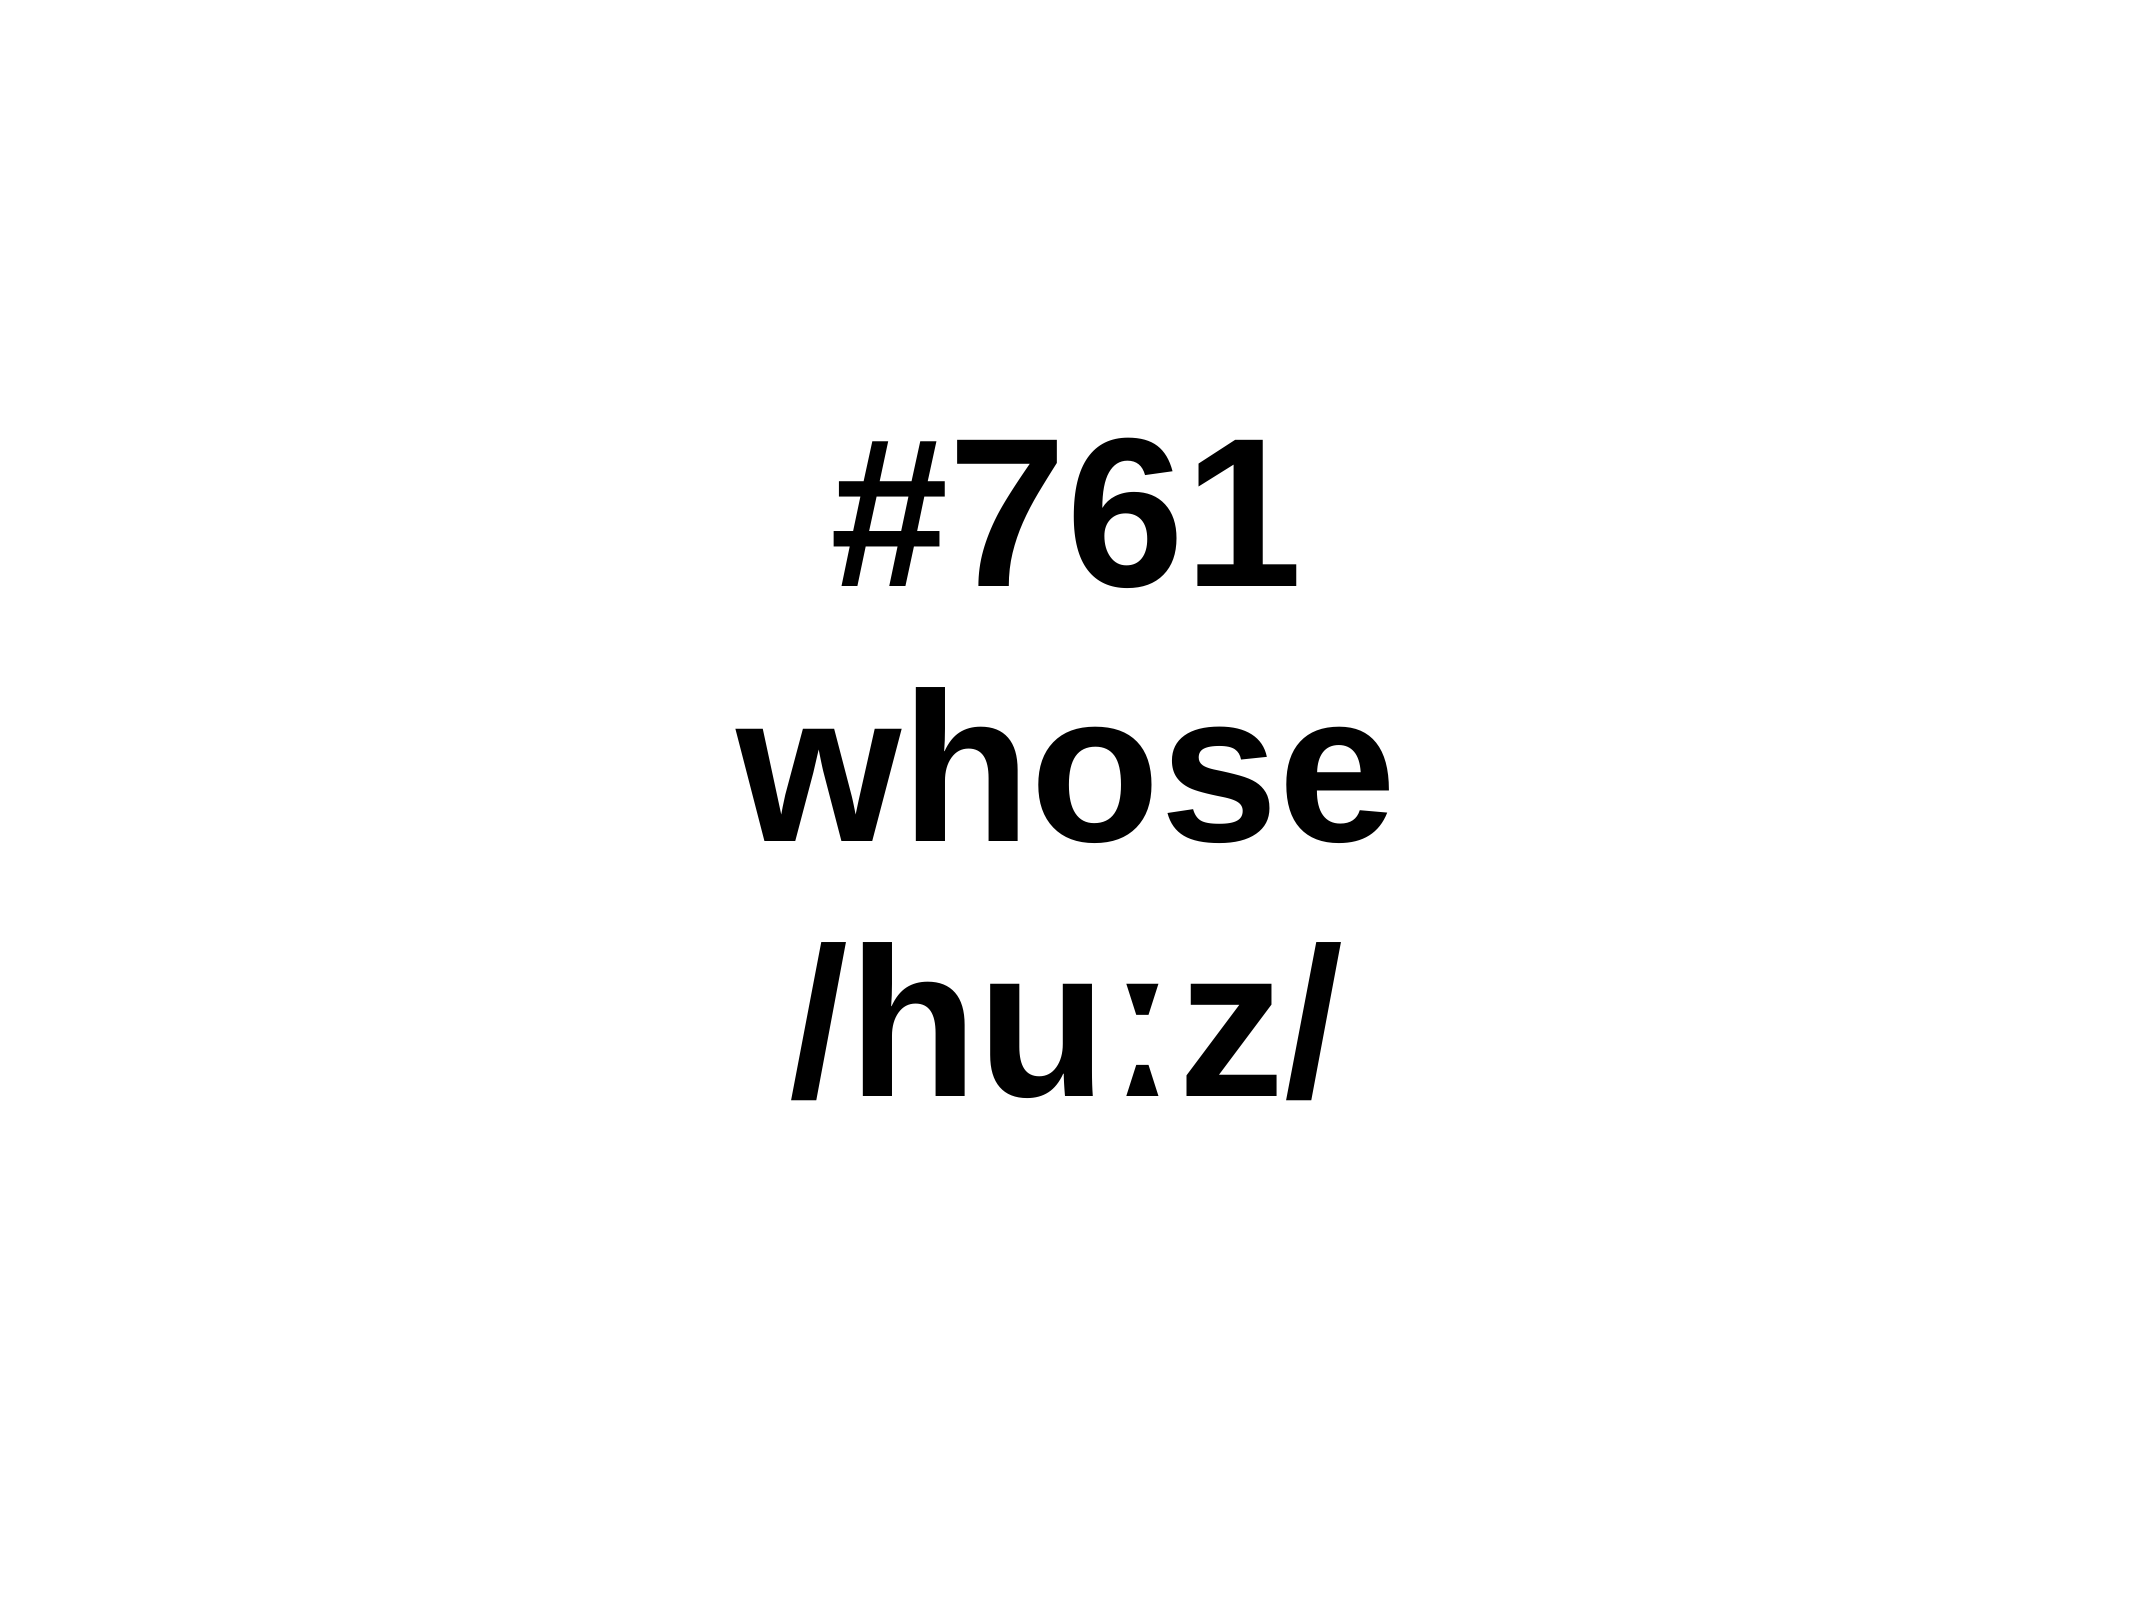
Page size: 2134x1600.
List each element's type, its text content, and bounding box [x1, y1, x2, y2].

list #761 whose /huːz/ [207, 366, 1926, 1147]
